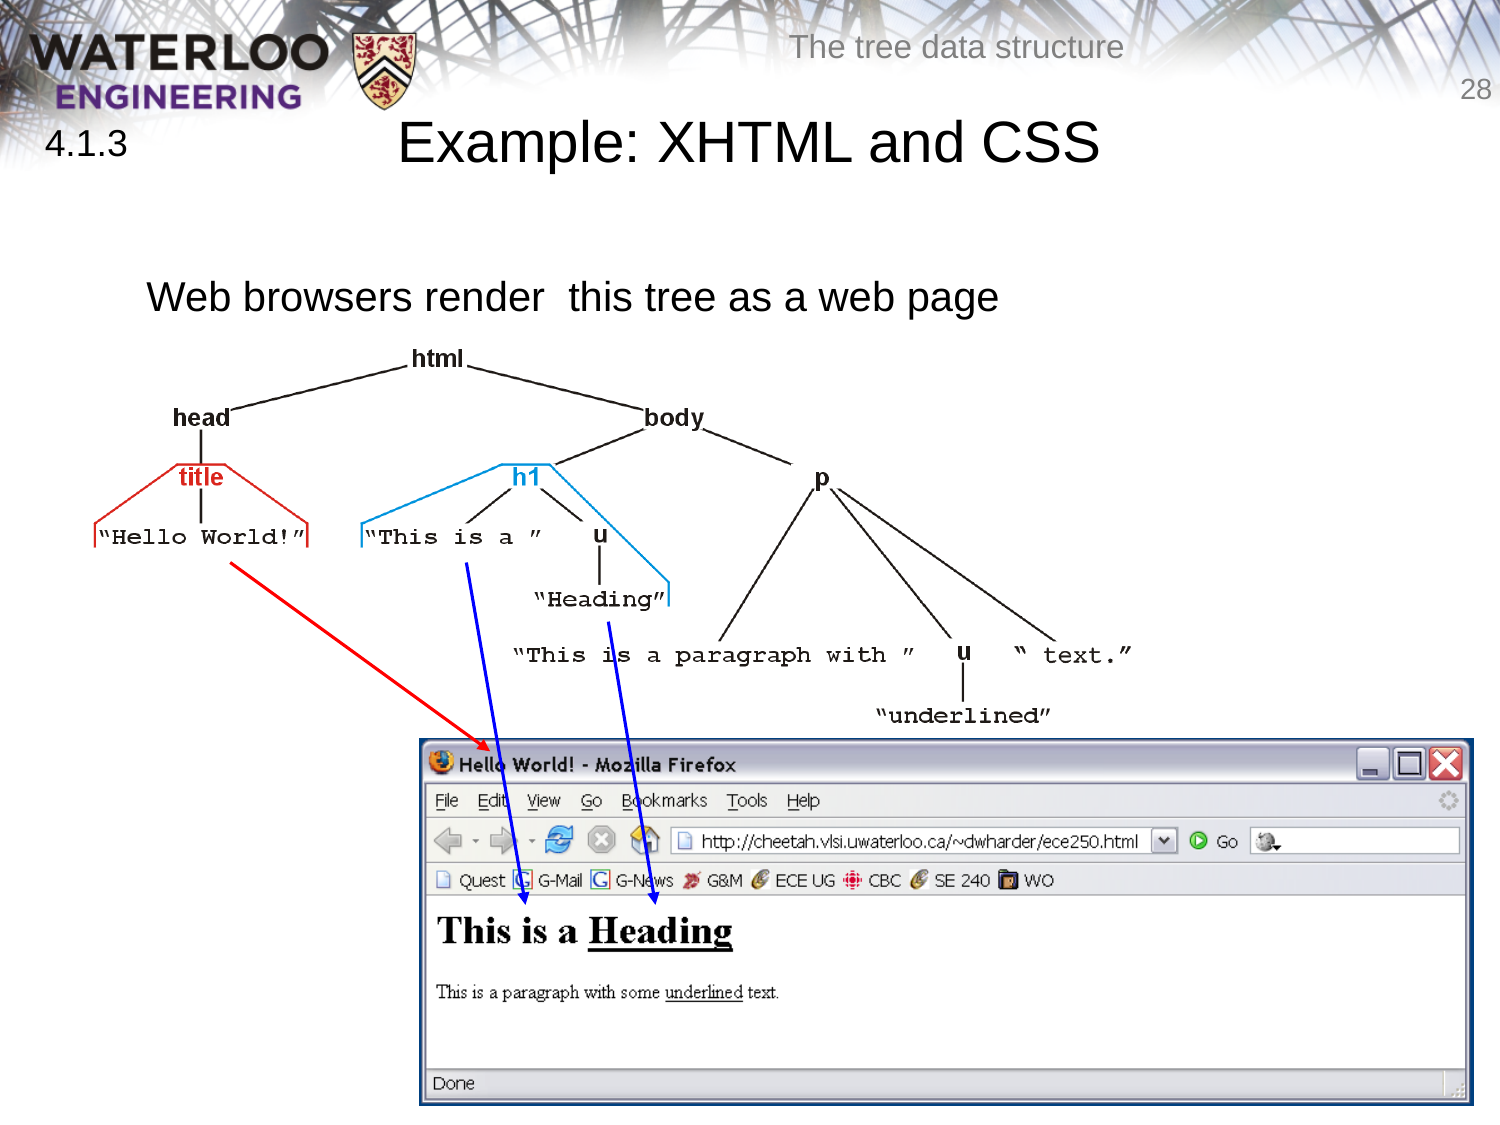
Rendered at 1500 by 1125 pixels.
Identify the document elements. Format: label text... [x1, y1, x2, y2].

picture [0, 0, 1500, 1125]
text_box 4.1.3 [30, 111, 143, 172]
list Web browsers render this tree as a web page [74, 262, 1426, 1006]
title Example: XHTML and CSS [74, 44, 1426, 233]
